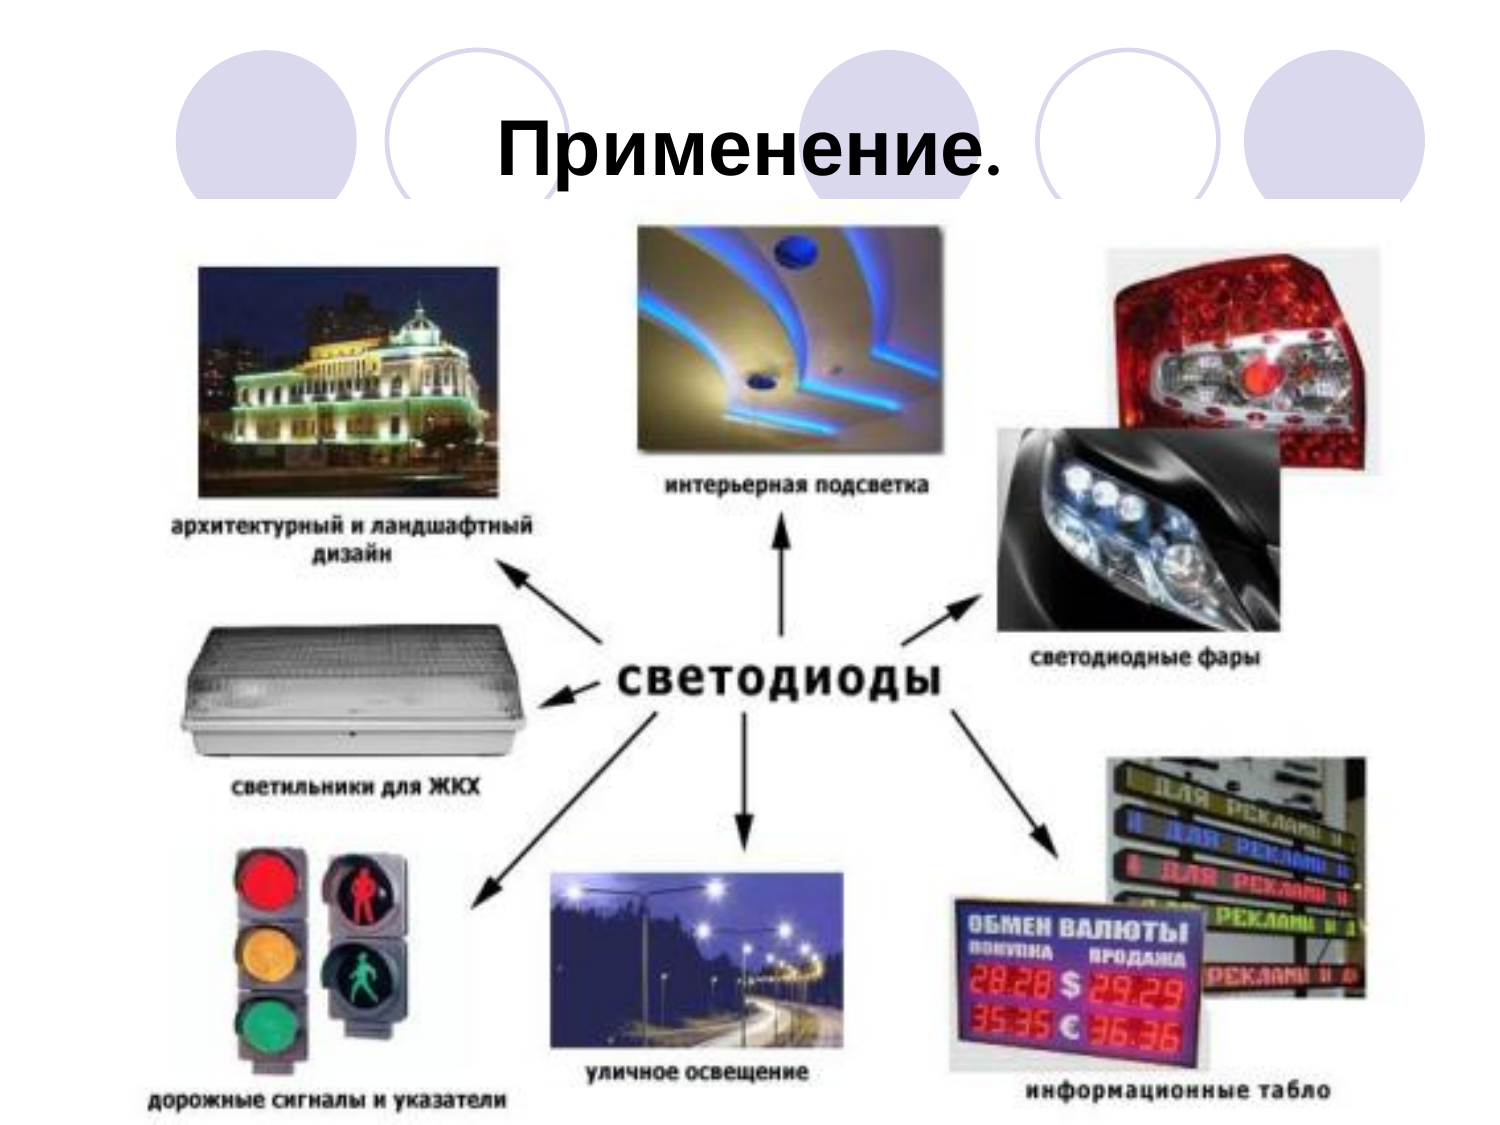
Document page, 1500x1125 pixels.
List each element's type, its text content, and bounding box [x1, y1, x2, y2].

picture [124, 198, 1401, 1125]
text_box Применение. [74, 50, 1425, 238]
